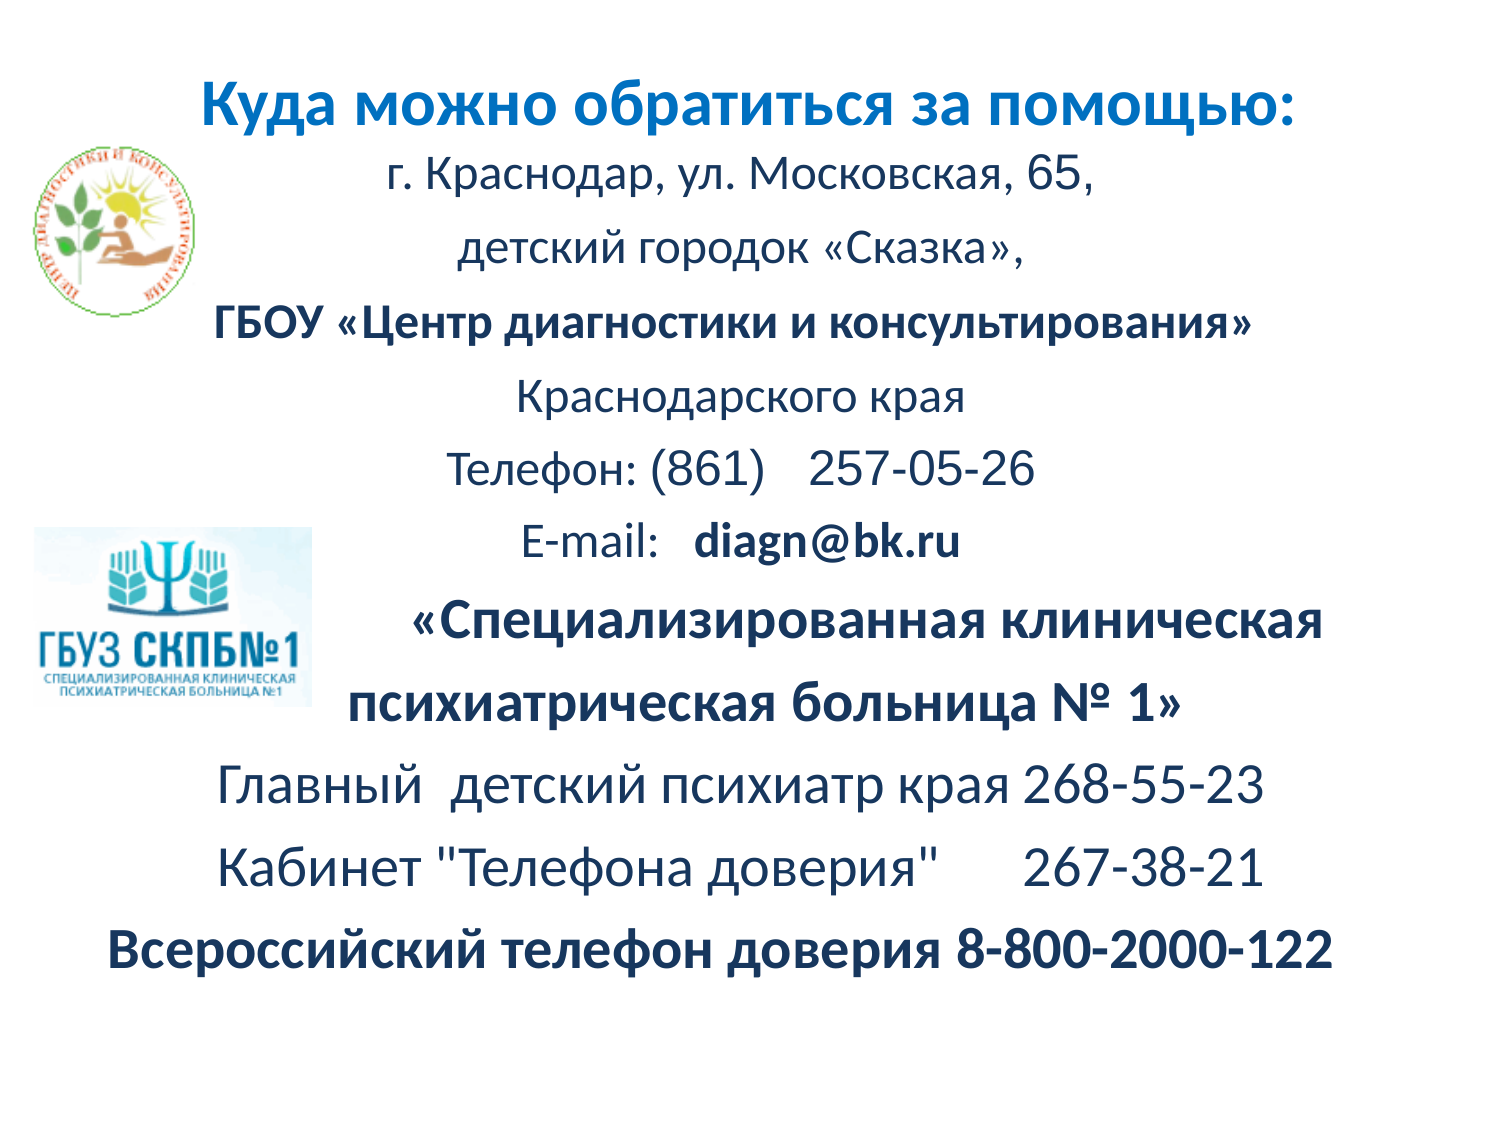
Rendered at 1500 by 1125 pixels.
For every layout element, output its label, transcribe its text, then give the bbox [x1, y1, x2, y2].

picture [33, 526, 313, 707]
text_box Куда можно обратиться за помощью: [112, 0, 1388, 131]
text_box г. Краснодар, ул. Московская, 65, детский городок «Сказка», ГБОУ «Центр диагностики и консультирования» Краснодарского края Телефон: (861) 257-05-26 E-mail: diagn@bk.ru «Специализированная клиническая психиатрическая больница № 1» Главный детский психиатр края 268-55-23 Кабинет "Телефона доверия" 267-38-21 Всероссийский телефон доверия 8-800-2000-122 [0, 131, 1492, 1041]
picture [21, 132, 204, 331]
